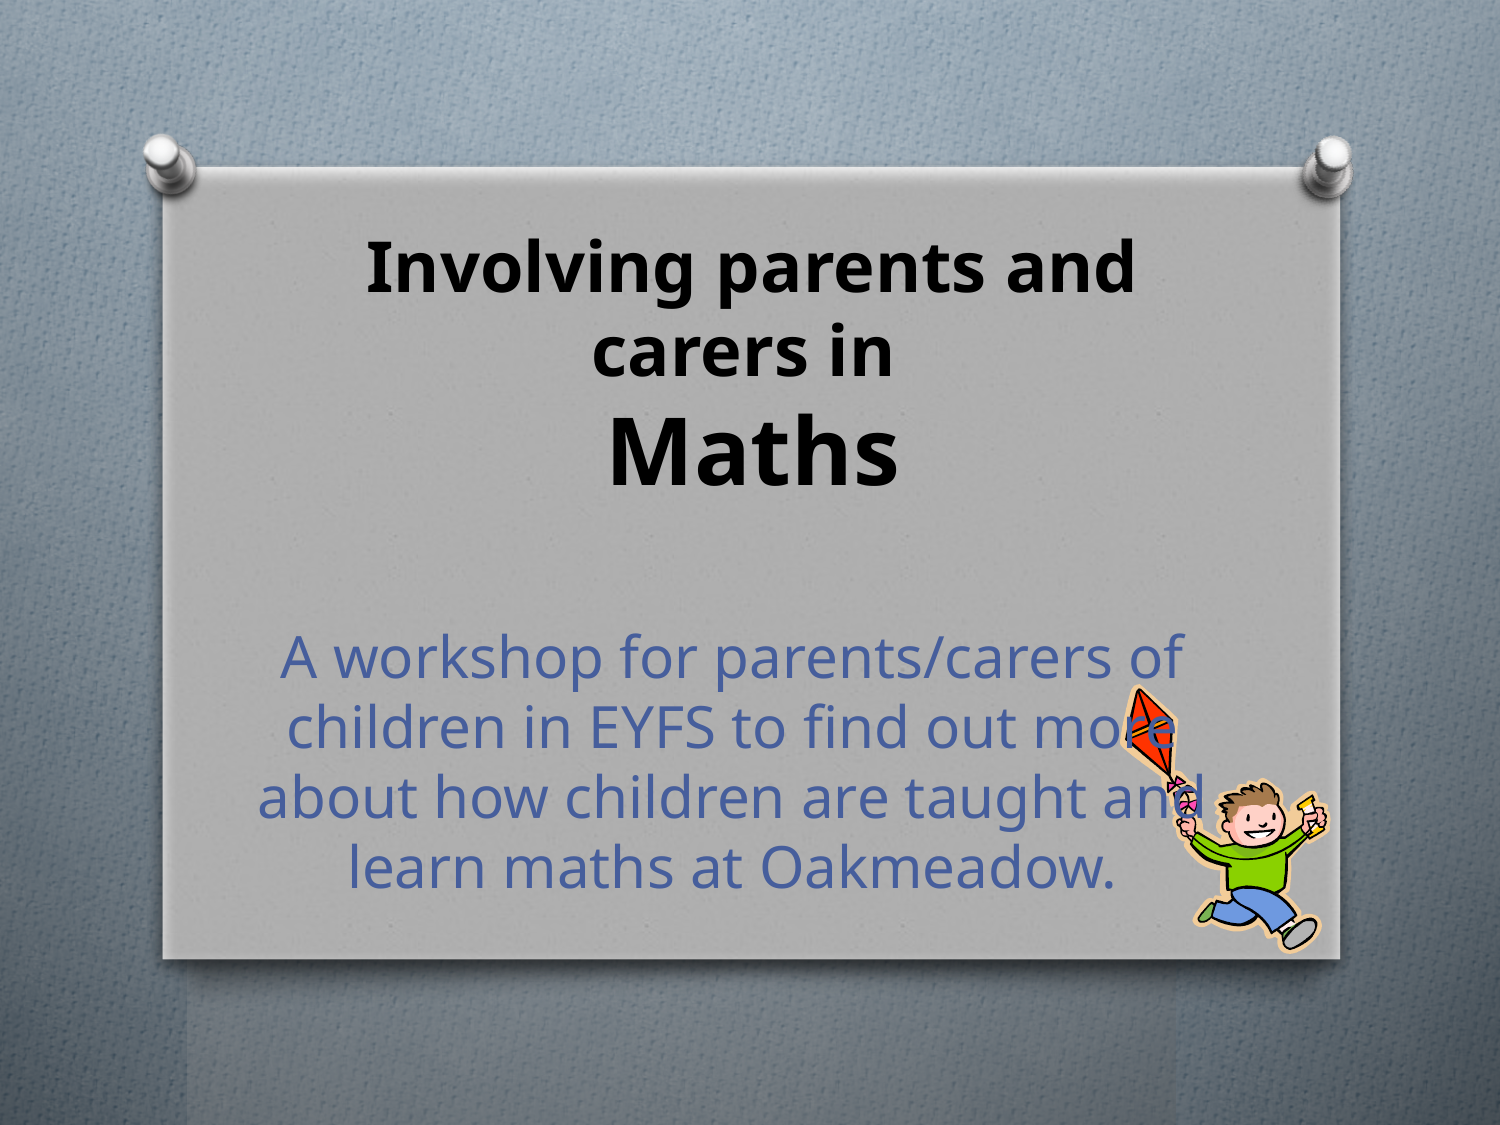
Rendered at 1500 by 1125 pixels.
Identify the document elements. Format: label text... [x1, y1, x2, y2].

title Involving parents and carers in Maths [283, 211, 1223, 512]
picture [1274, 109, 1396, 230]
picture [112, 102, 234, 223]
subtitle A workshop for parents/carers of children in EYFS to find out more about how children are taught and learn maths at Oakmeadow. [206, 612, 1258, 913]
